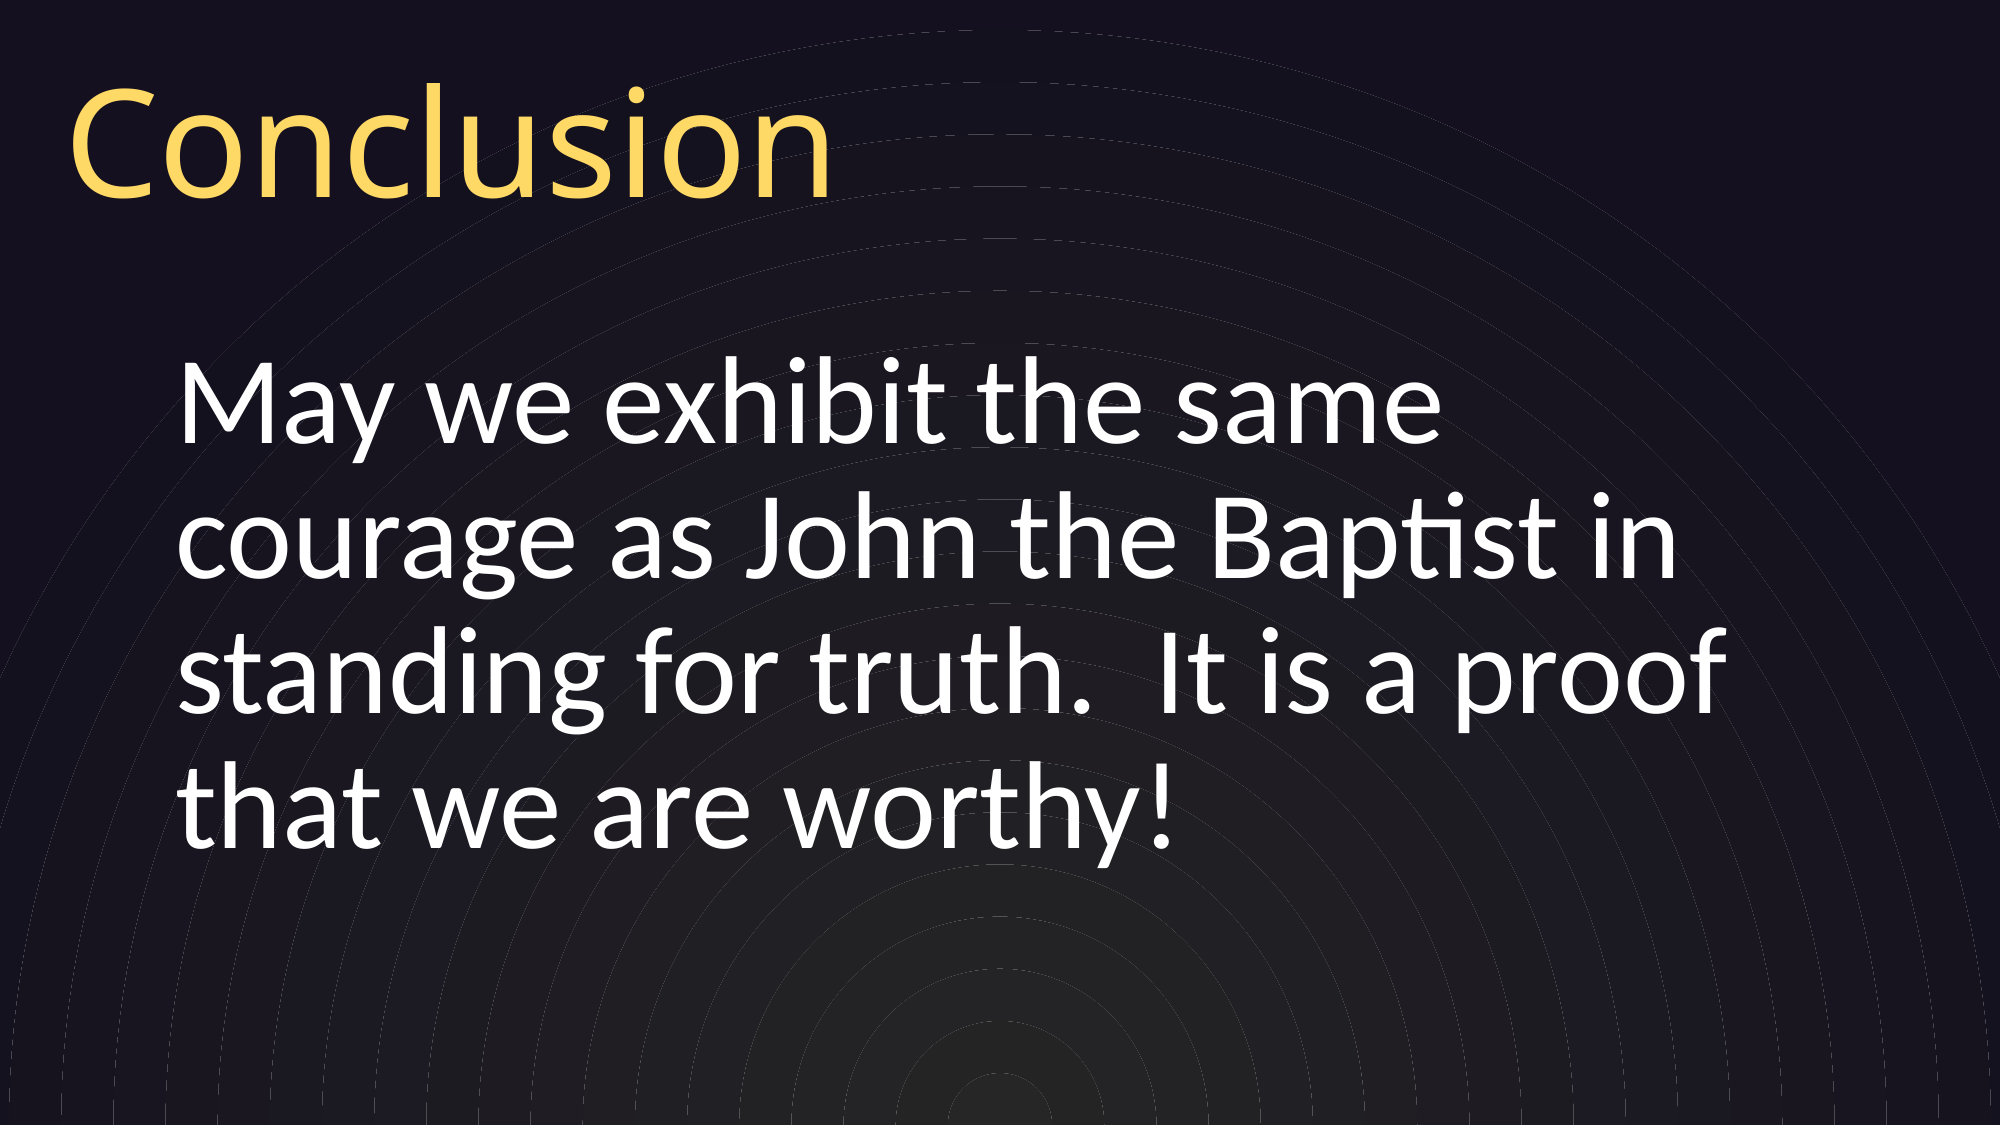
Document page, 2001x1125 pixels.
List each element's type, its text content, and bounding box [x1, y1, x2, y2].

list May we exhibit the same courage as John the Baptist in standing for truth. It is a proof that we are worthy! [160, 327, 1835, 989]
title Conclusion [49, 32, 1863, 266]
